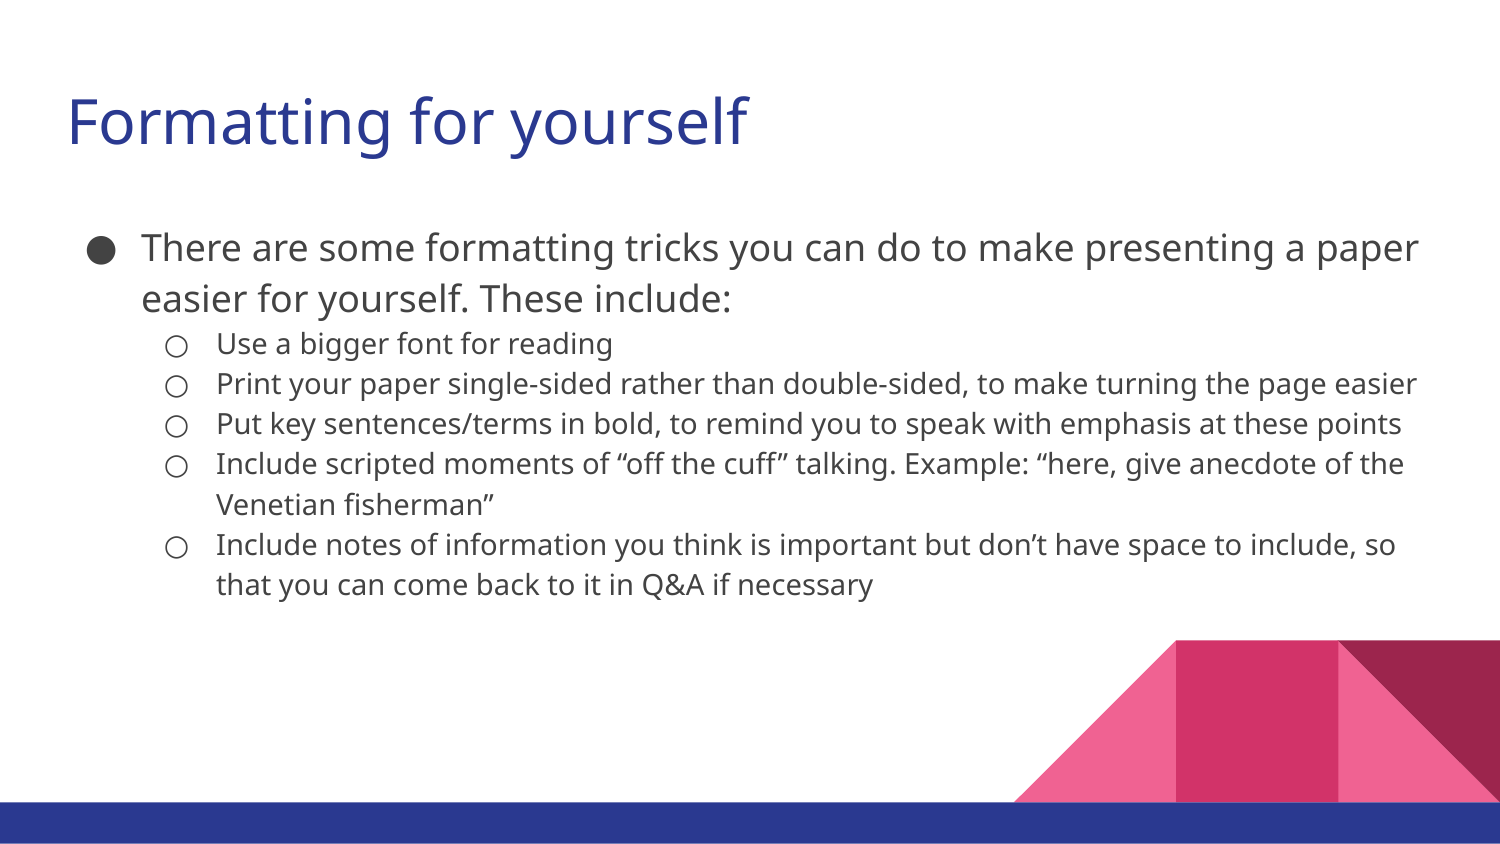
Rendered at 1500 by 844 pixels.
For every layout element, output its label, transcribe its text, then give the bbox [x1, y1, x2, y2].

list There are some formatting tricks you can do to make presenting a paper easier for yourself. These include: Use a bigger font for reading Print your paper single-sided rather than double-sided, to make turning the page easier Put key sentences/terms in bold, to remind you to speak with emphasis at these points Include scripted moments of “off the cuff” talking. Example: “here, give anecdote of the Venetian fisherman” Include notes of information you think is important but don’t have space to include, so that you can come back to it in Q&A if necessary [51, 201, 1449, 750]
title Formatting for yourself [51, 67, 1449, 167]
